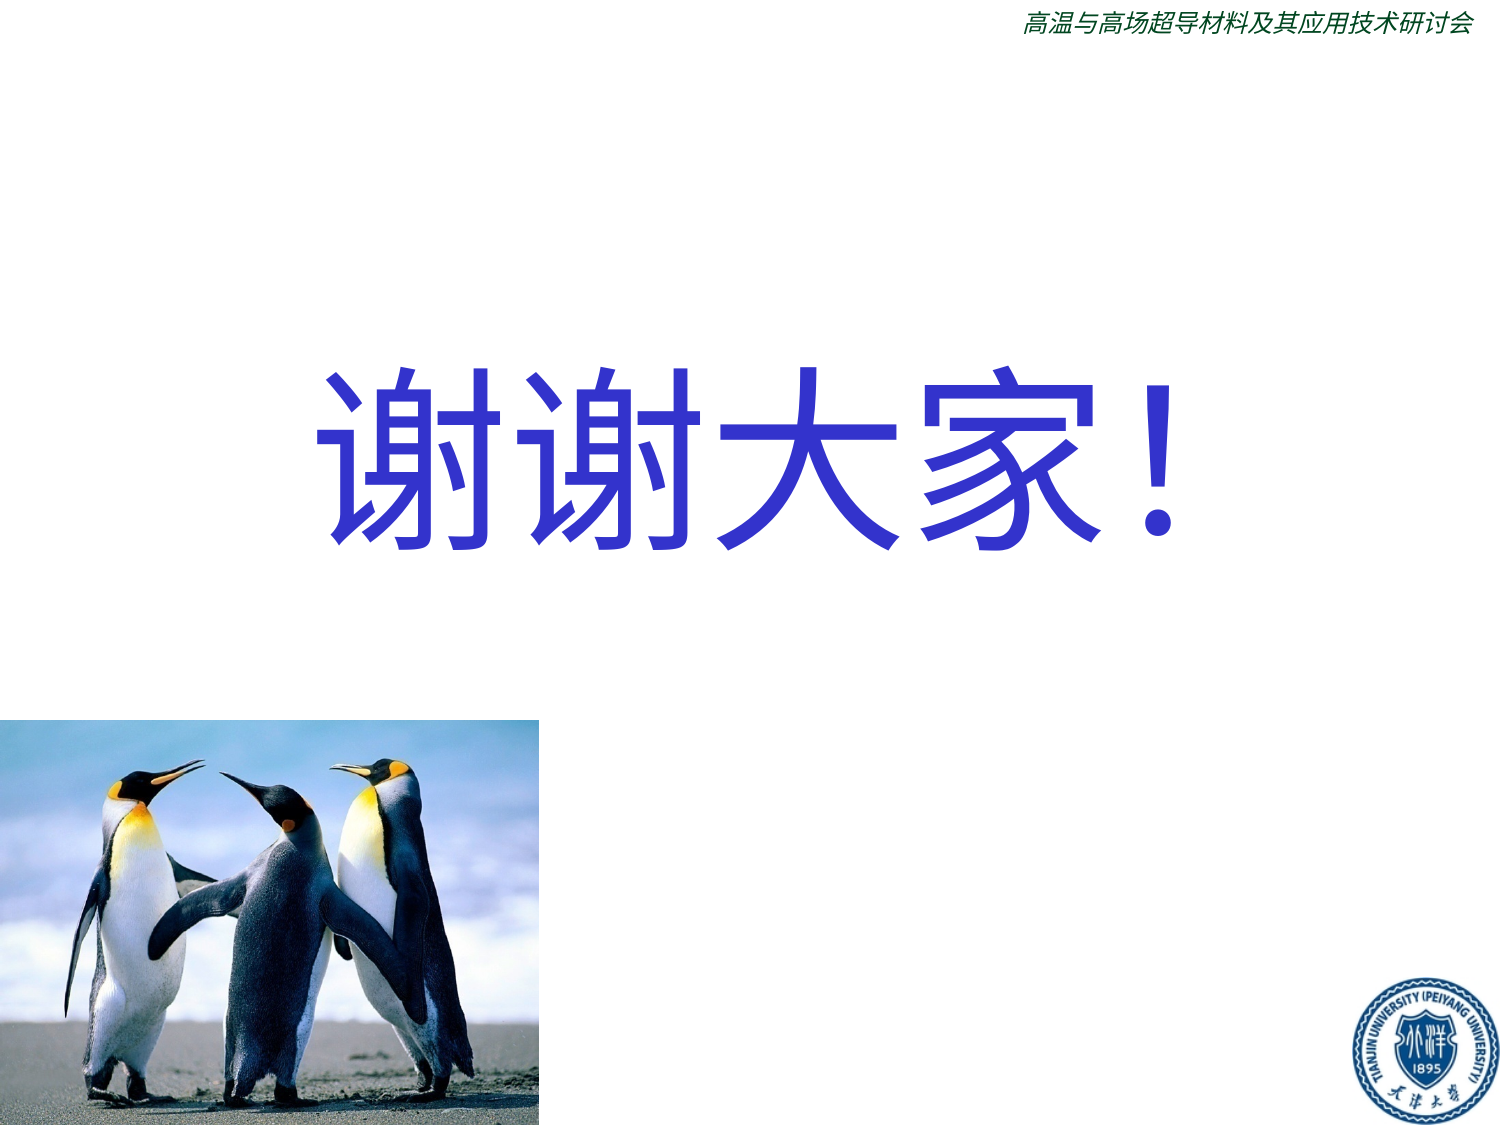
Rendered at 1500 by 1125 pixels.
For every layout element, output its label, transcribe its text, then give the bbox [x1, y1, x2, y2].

picture [0, 720, 540, 1125]
picture [1352, 977, 1500, 1125]
list 谢谢大家！ [234, 328, 1383, 981]
